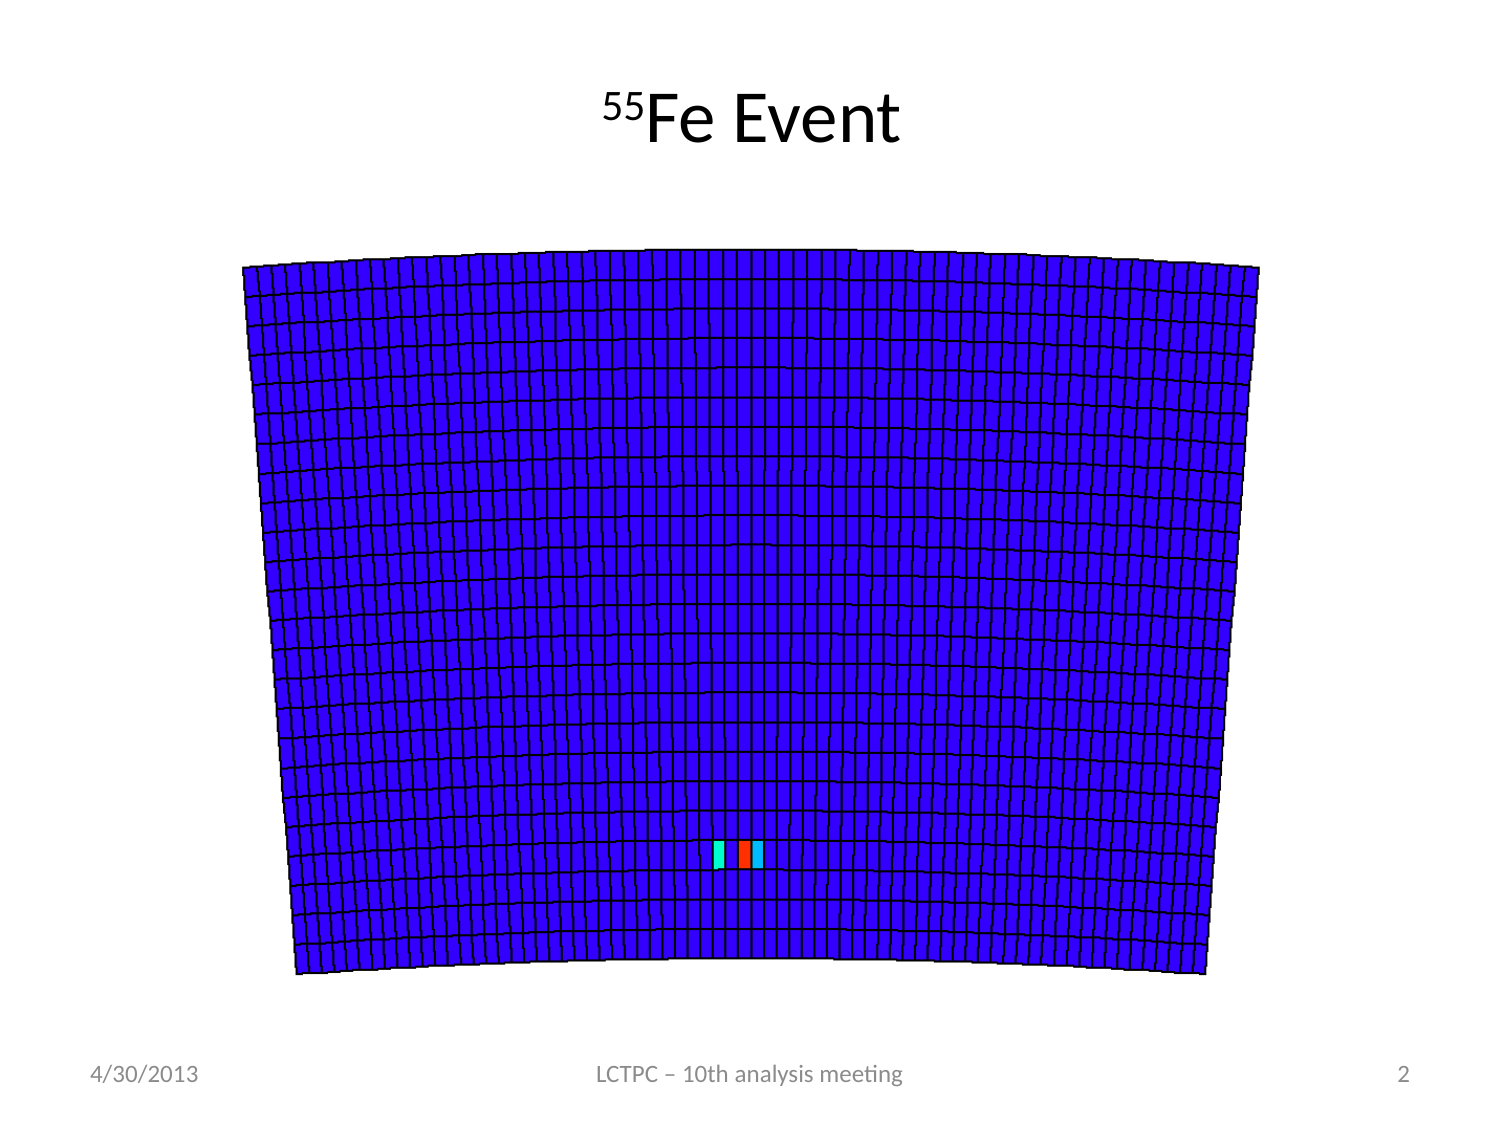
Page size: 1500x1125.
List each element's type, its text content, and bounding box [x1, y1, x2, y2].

title 55Fe Event [76, 19, 1427, 207]
footer LCTPC – 10th analysis meeting [512, 1042, 988, 1103]
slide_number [75, 1042, 425, 1103]
slide_number 2 [1074, 1042, 1425, 1103]
picture [216, 231, 1286, 995]
